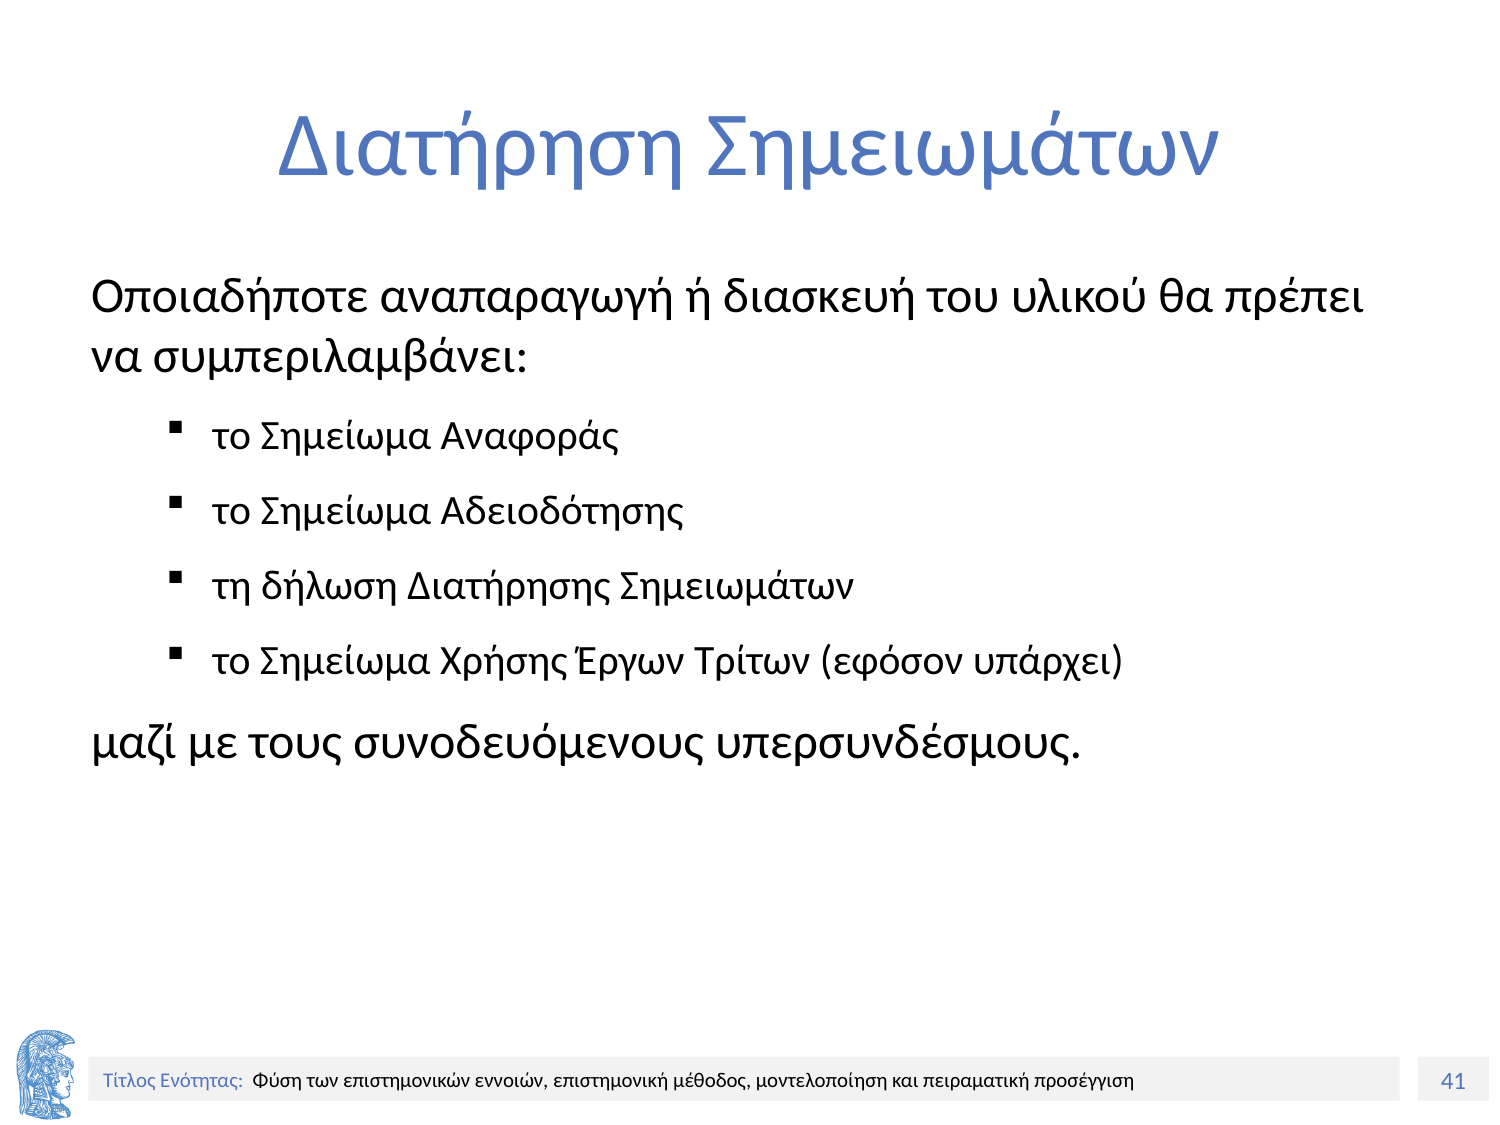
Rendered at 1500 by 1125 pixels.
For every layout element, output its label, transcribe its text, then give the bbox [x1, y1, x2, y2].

list Οποιαδήποτε αναπαραγωγή ή διασκευή του υλικού θα πρέπει να συμπεριλαμβάνει: το Σημείωμα Αναφοράς το Σημείωμα Αδειοδότησης τη δήλωση Διατήρησης Σημειωμάτων το Σημείωμα Χρήσης Έργων Τρίτων (εφόσον υπάρχει) μαζί με τους συνοδευόμενους υπερσυνδέσμους. [76, 255, 1427, 998]
title Διατήρηση Σημειωμάτων [75, 45, 1425, 233]
picture [9, 1026, 81, 1120]
